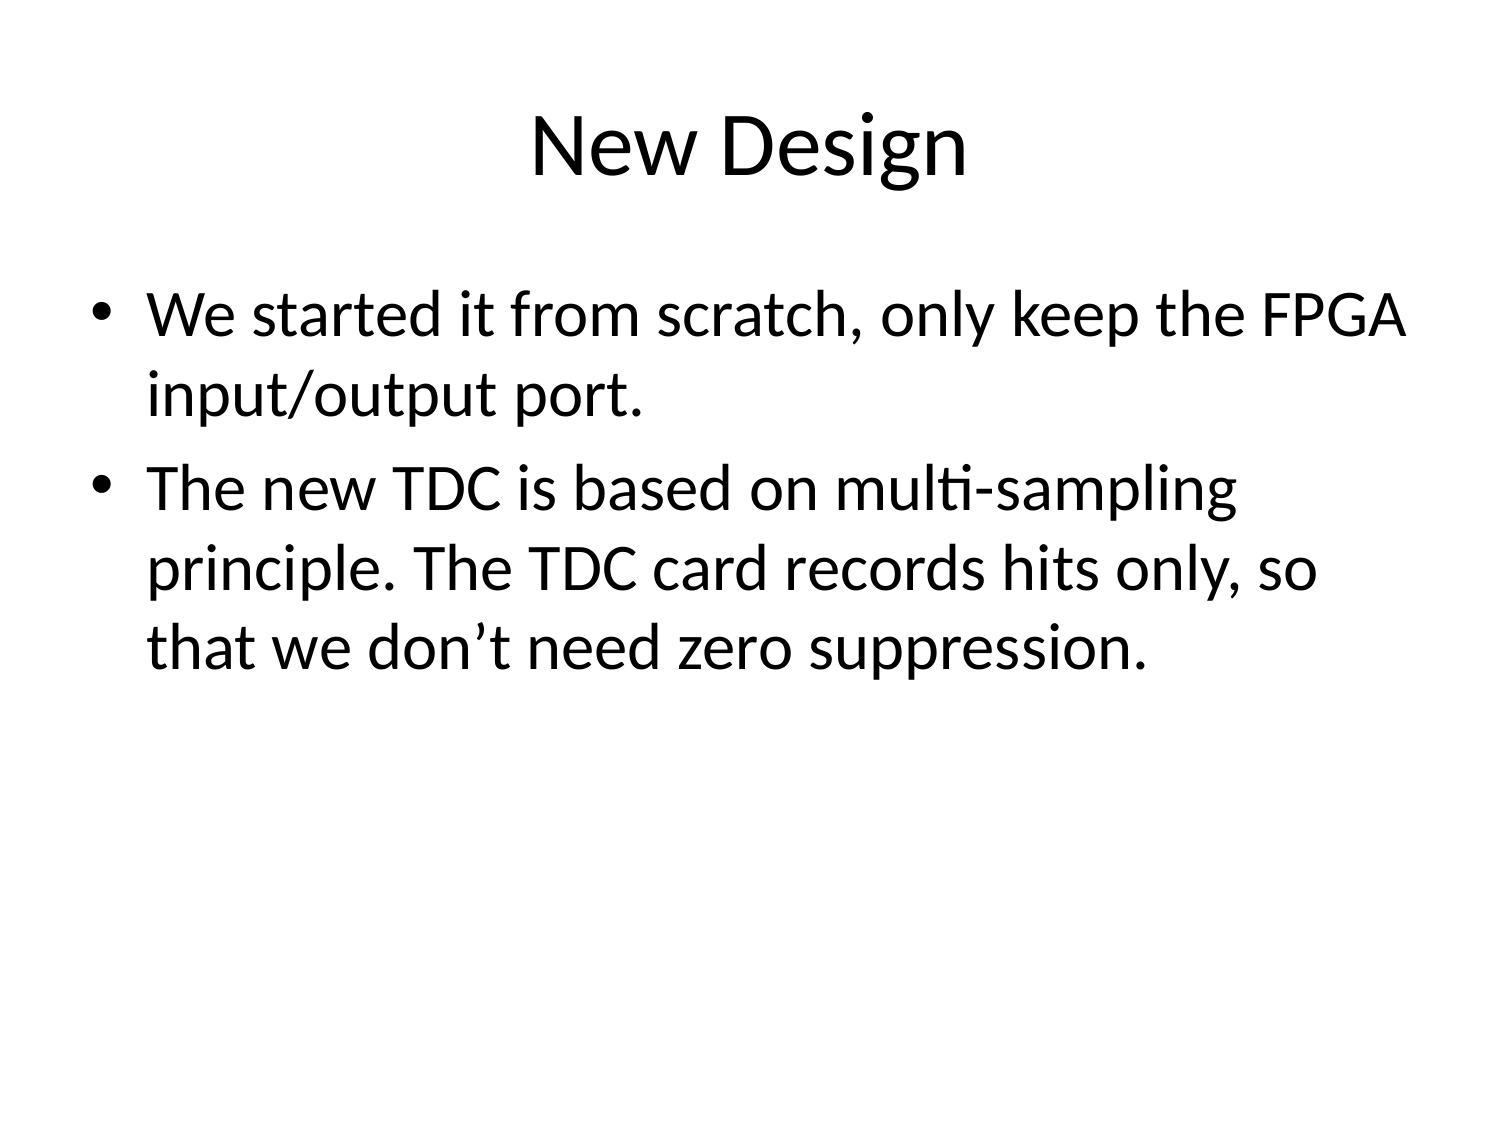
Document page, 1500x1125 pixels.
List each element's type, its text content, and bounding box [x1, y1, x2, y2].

list We started it from scratch, only keep the FPGA input/output port. The new TDC is based on multi-sampling principle. The TDC card records hits only, so that we don’t need zero suppression. [75, 262, 1425, 1005]
title New Design [75, 45, 1425, 233]
